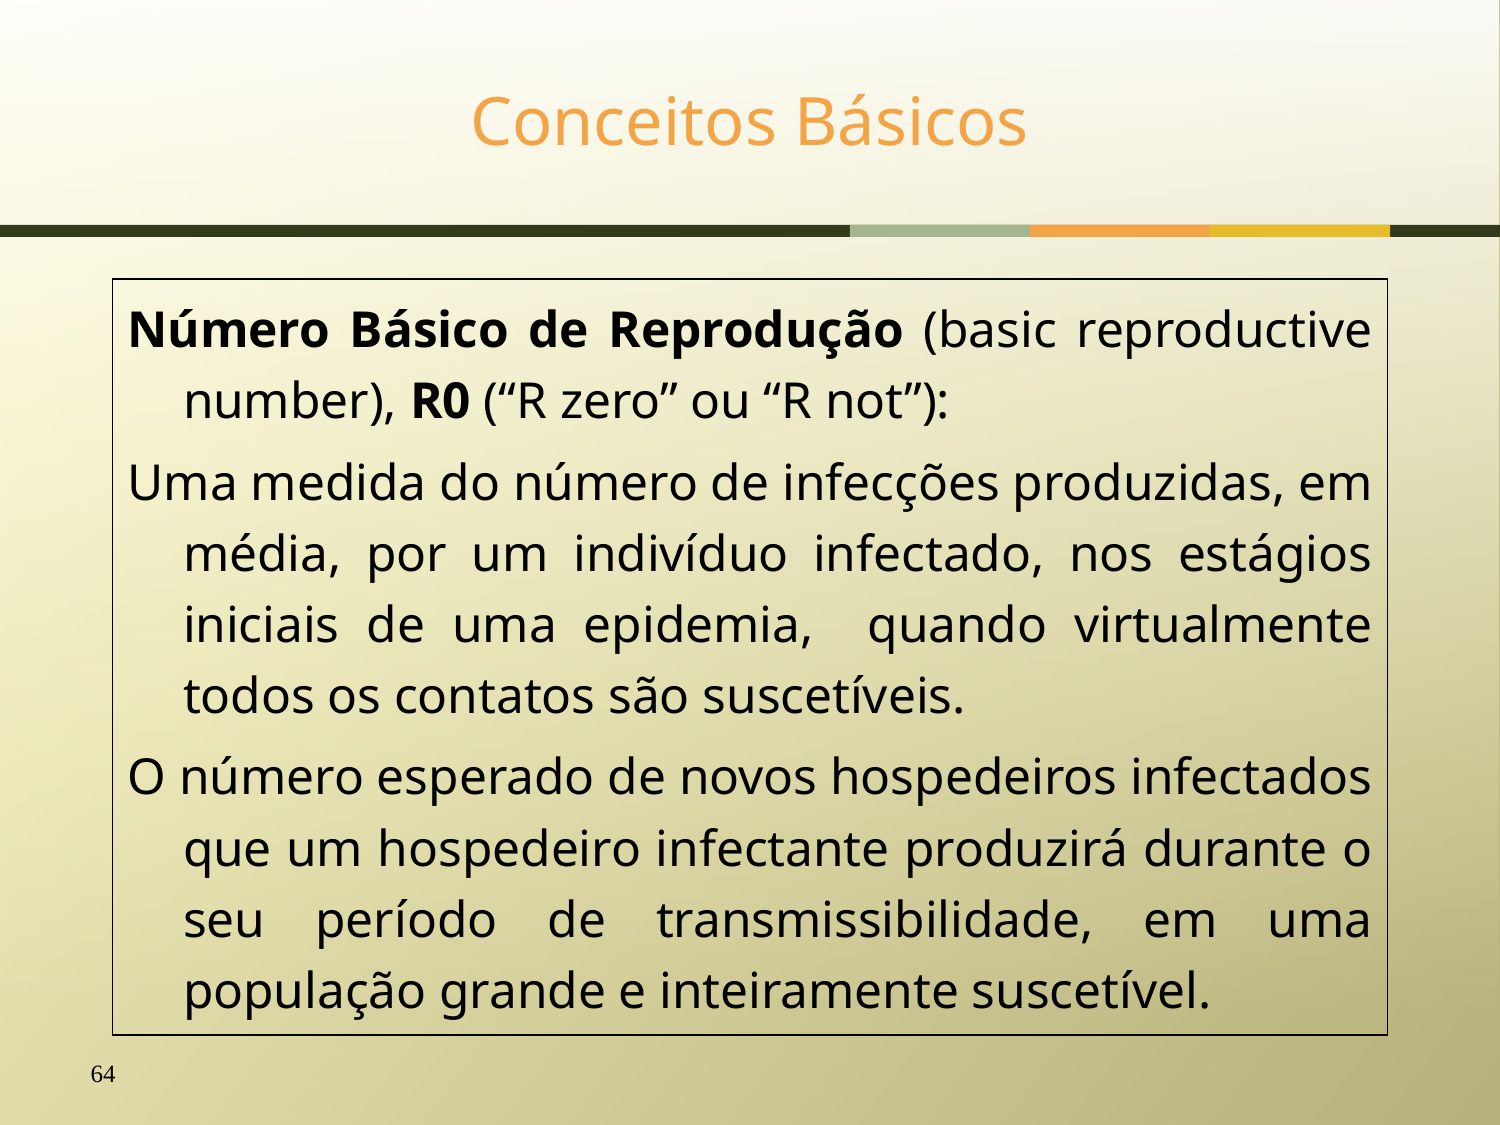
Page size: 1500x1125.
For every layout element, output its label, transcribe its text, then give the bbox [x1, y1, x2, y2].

slide_number 64 [75, 1042, 426, 1103]
list Número Básico de Reprodução (basic reproductive number), R0 (“R zero” ou “R not”): Uma medida do número de infecções produzidas, em média, por um indivíduo infectado, nos estágios iniciais de uma epidemia, quando virtualmente todos os contatos são suscetíveis. O número esperado de novos hospedeiros infectados que um hospedeiro infectante produzirá durante o seu período de transmissibilidade, em uma população grande e inteiramente suscetível. [112, 278, 1388, 1036]
title Conceitos Básicos [75, 24, 1425, 213]
